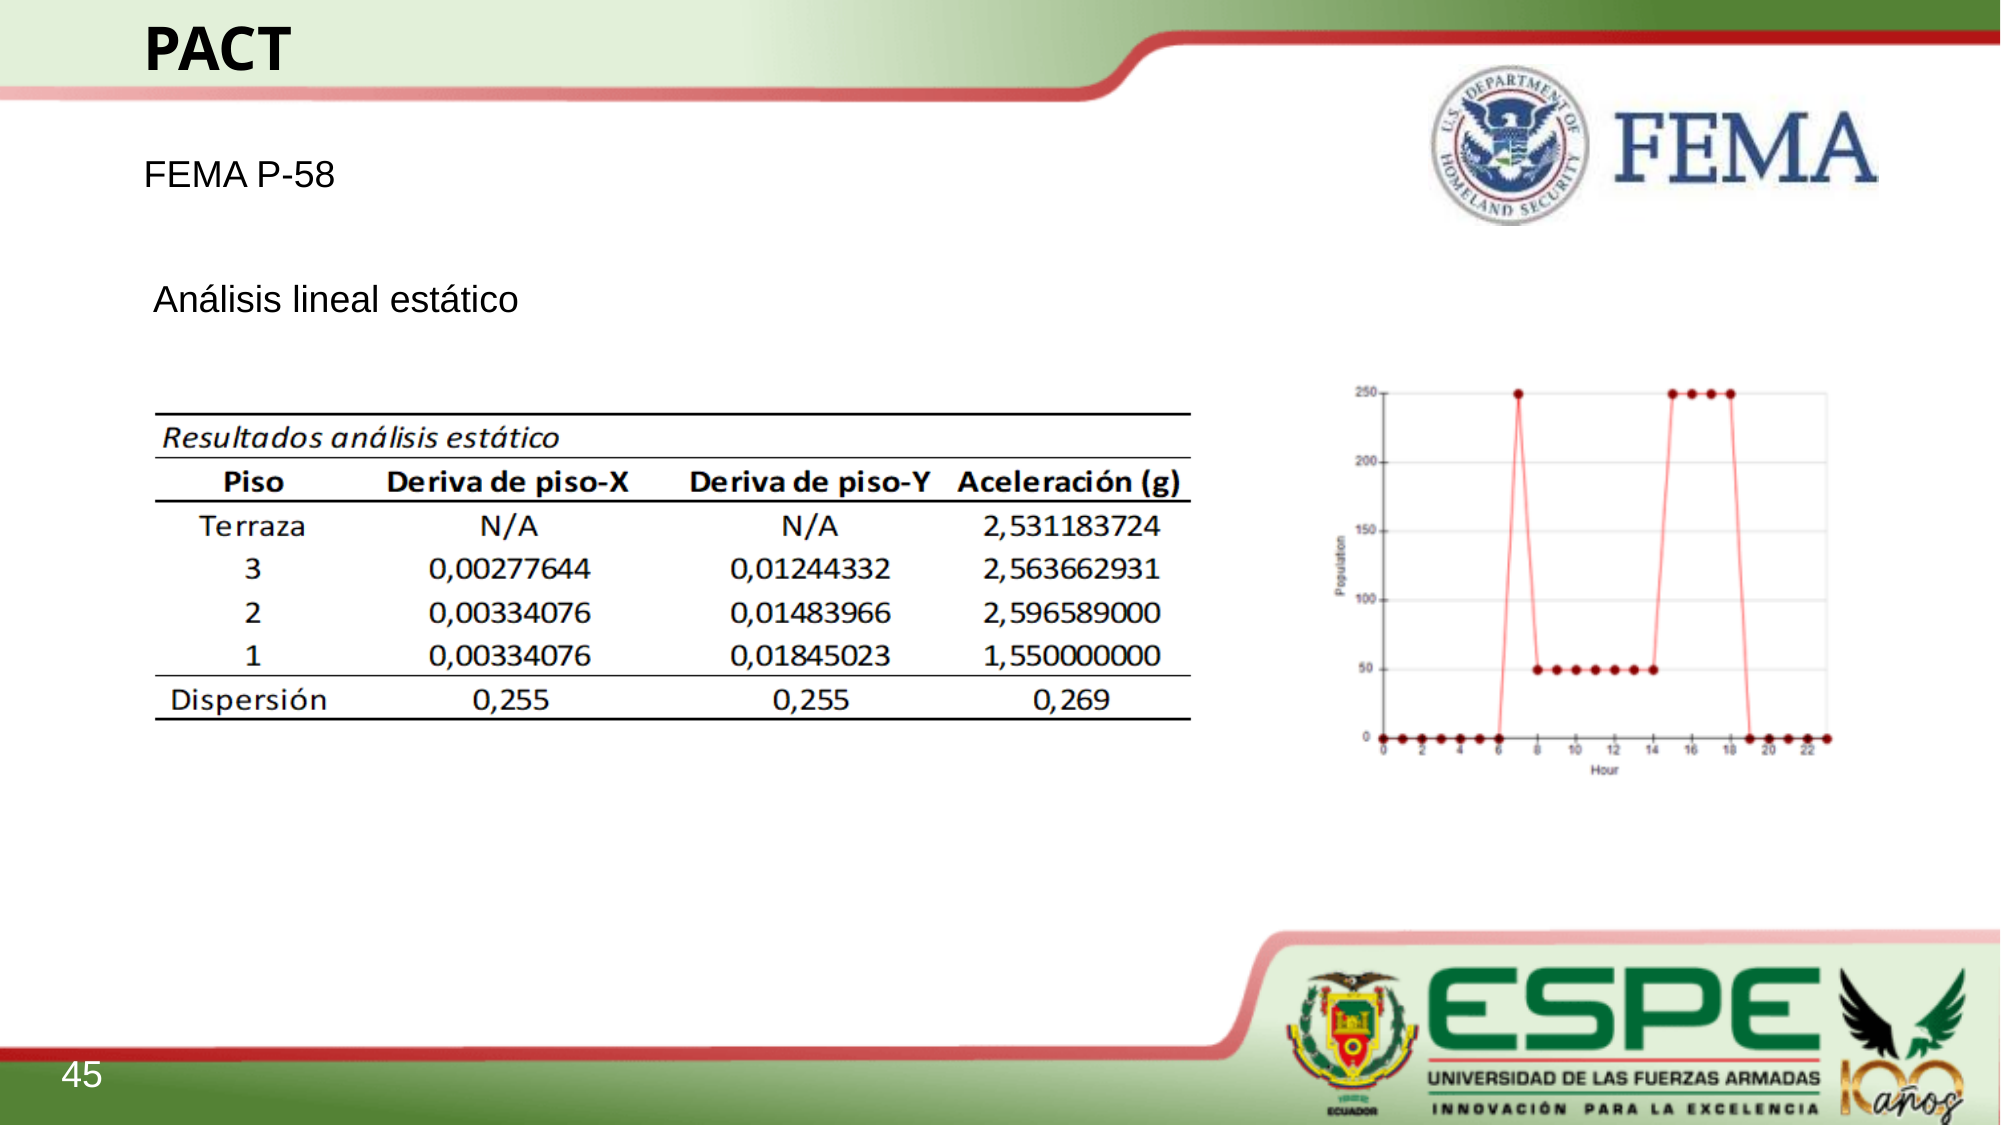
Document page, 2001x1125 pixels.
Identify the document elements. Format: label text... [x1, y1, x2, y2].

text_box Análisis lineal estático [138, 267, 589, 328]
title PACT [128, 0, 865, 117]
text_box FEMA P-58 [128, 142, 579, 203]
picture [0, 0, 2001, 1125]
text_box 45 [46, 1042, 497, 1103]
list [137, 299, 1863, 1014]
